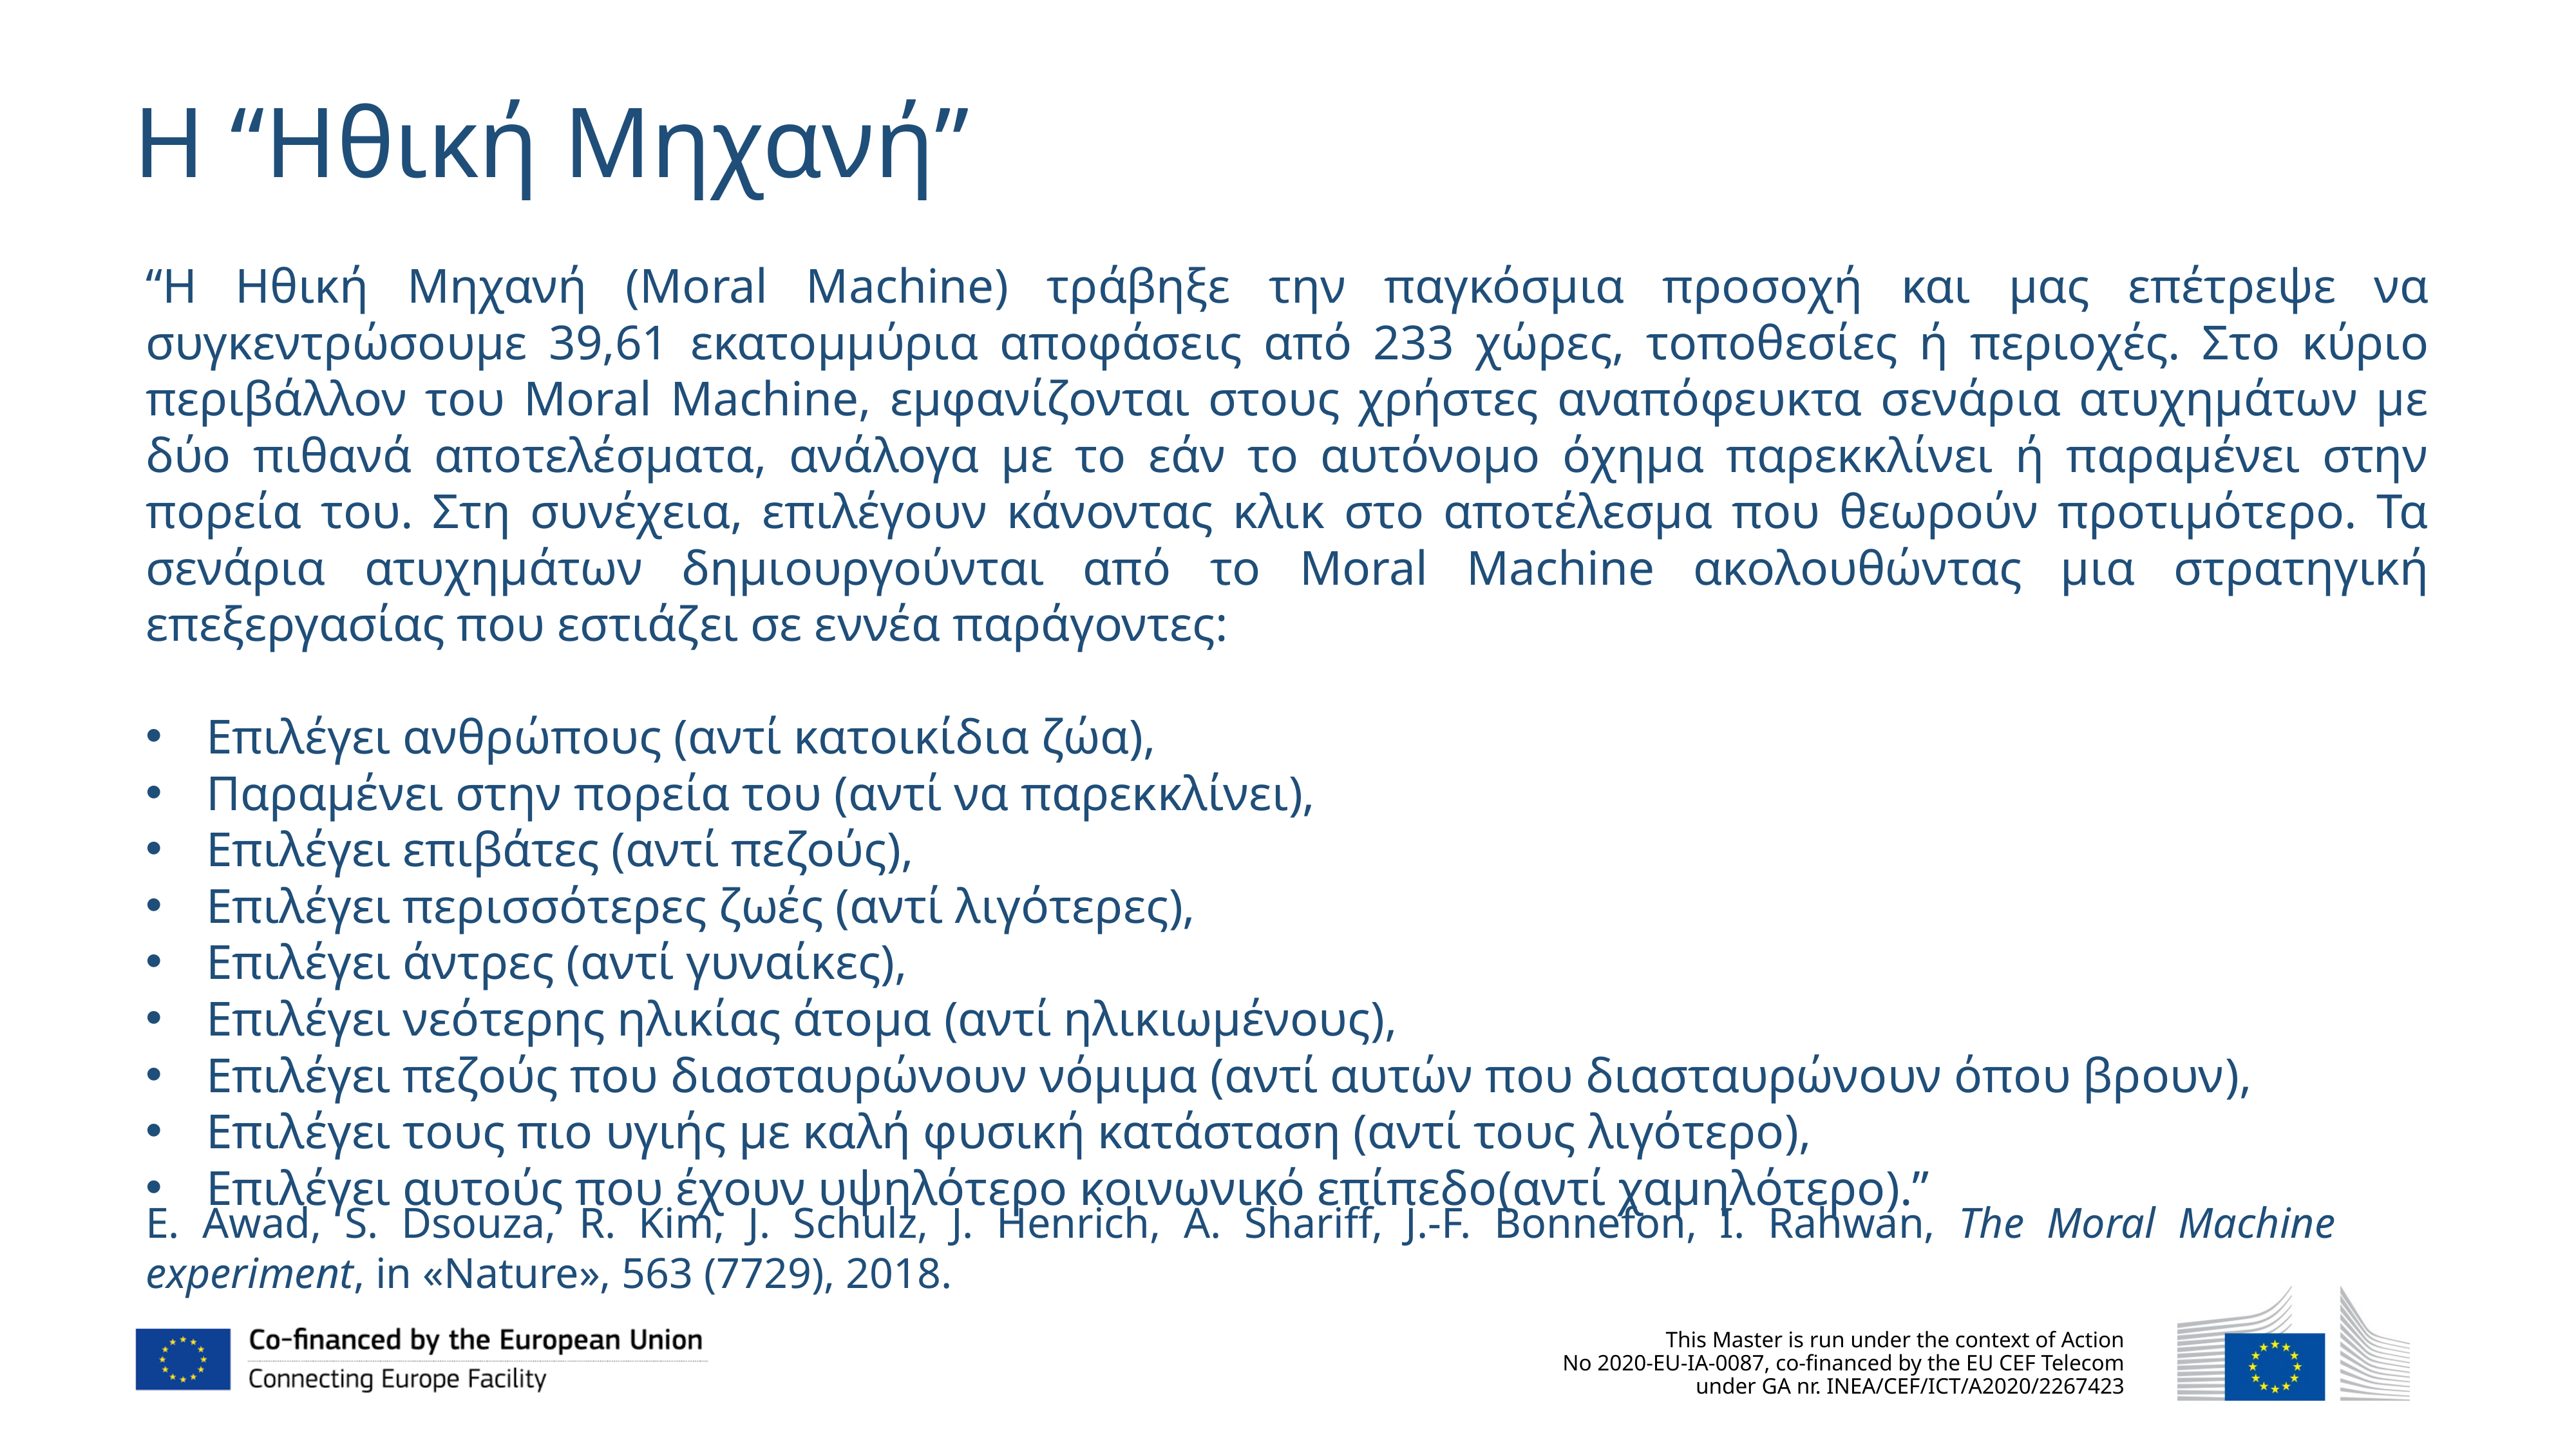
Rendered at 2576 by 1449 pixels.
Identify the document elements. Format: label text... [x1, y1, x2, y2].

picture [124, 1319, 713, 1399]
text_box E. Awad, S. Dsouza, R. Kim, J. Schulz, J. Henrich, A. Shariff, J.-F. Bonnefon, I. Rahwan, The Moral Machine experiment, in «Nature», 563 (7729), 2018. [136, 1191, 2345, 1302]
text_box “Η Ηθική Μηχανή (Moral Machine) τράβηξε την παγκόσμια προσοχή και μας επέτρεψε να συγκεντρώσουμε 39,61 εκατομμύρια αποφάσεις από 233 χώρες, τοποθεσίες ή περιοχές. Στο κύριο περιβάλλον του Moral Machine, εμφανίζονται στους χρήστες αναπόφευκτα σενάρια ατυχημάτων με δύο πιθανά αποτελέσματα, ανάλογα με το εάν το αυτόνομο όχημα παρεκκλίνει ή παραμένει στην πορεία του. Στη συνέχεια, επιλέγουν κάνοντας κλικ στο αποτέλεσμα που θεωρούν προτιμότερο. Τα σενάρια ατυχημάτων δημιουργούνται από το Moral Machine ακολουθώντας μια στρατηγική επεξεργασίας που εστιάζει σε εννέα παράγοντες: Επιλέγει ανθρώπους (αντί κατοικίδια ζώα), Παραμένει στην πορεία του (αντί να παρεκκλίνει), Επιλέγει επιβάτες (αντί πεζούς), Επιλέγει περισσότερες ζωές (αντί λιγότερες), Επιλέγει άντρες (αντί γυναίκες), Επιλέγει νεότερης ηλικίας άτομα (αντί ηλικιωμένους), Επιλέγει πεζούς που διασταυρώνουν νόμιμα (αντί αυτών που διασταυρώνουν όπου βρουν), Επιλέγει τους πιο υγιής με καλή φυσική κατάσταση (αντί τους λιγότερο), Επιλέγει αυτούς που έχουν υψηλότερο κοινωνικό επίπεδο(αντί χαμηλότερο).” [136, 251, 2440, 1276]
picture [2177, 1285, 2410, 1401]
text_box Η “Ηθική Μηχανή” [124, 98, 2405, 248]
